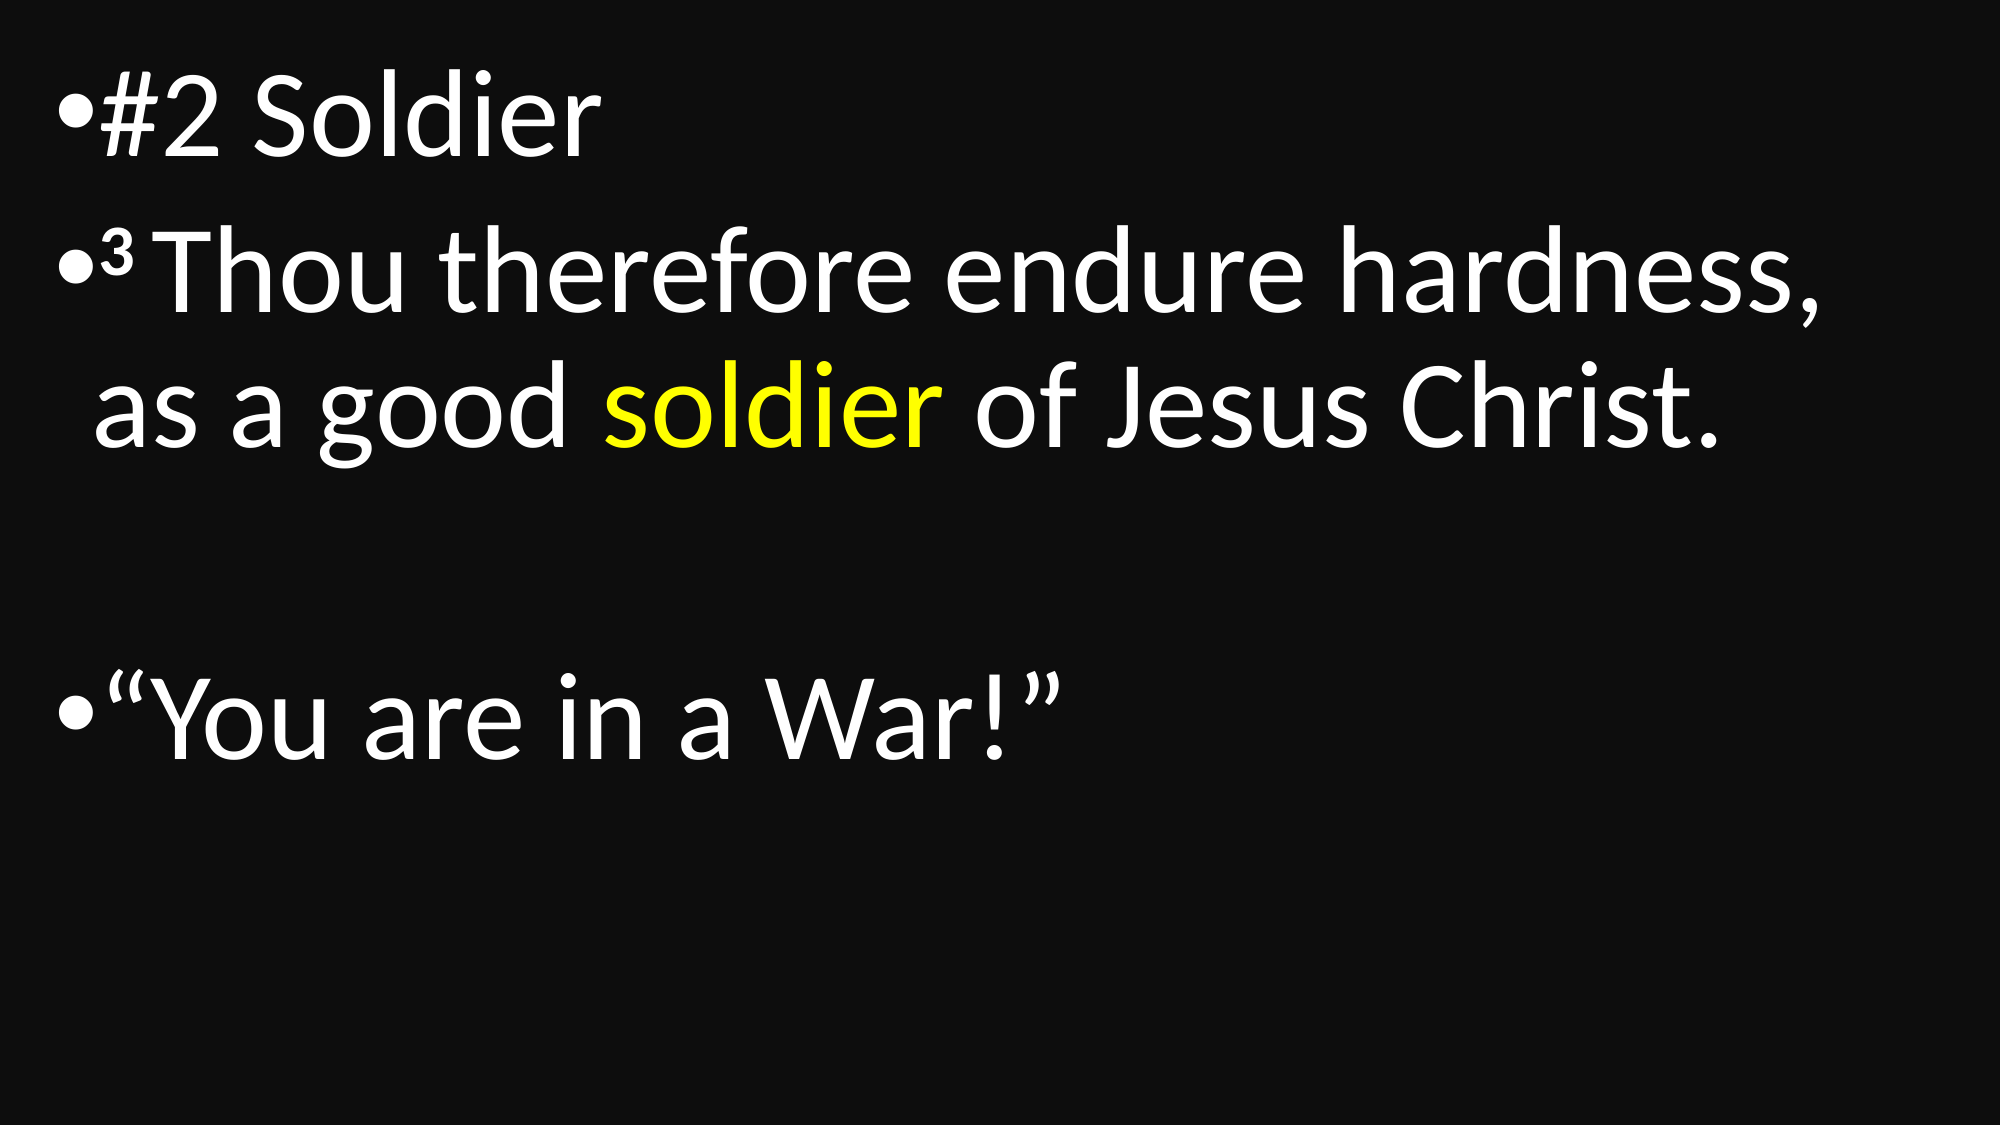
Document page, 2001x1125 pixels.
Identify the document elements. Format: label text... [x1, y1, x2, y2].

list #2 Soldier 3 Thou therefore endure hardness, as a good soldier of Jesus Christ. “You are in a War!” [39, 41, 1966, 1014]
